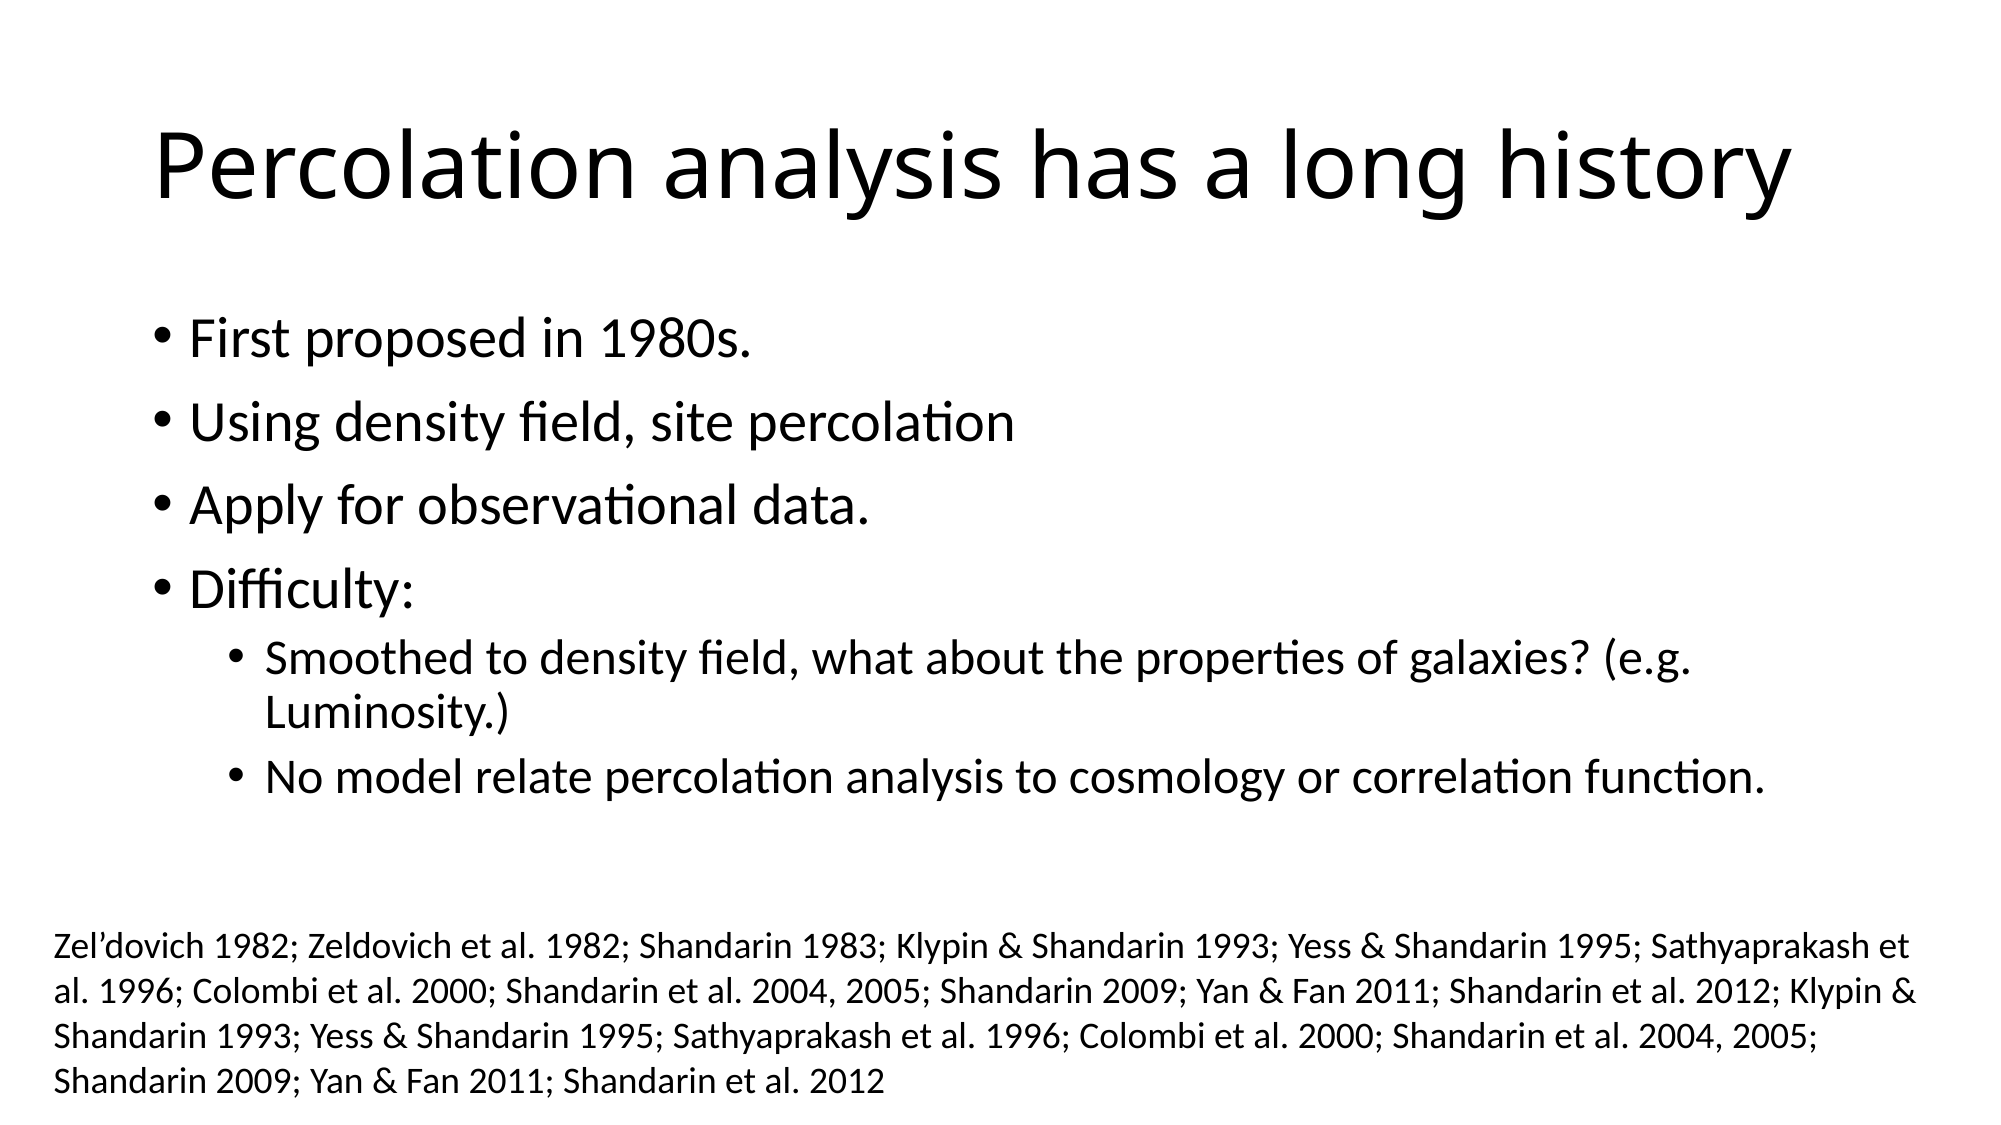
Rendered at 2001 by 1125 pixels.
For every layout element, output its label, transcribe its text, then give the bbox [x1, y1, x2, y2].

title Percolation analysis has a long history [137, 59, 1863, 278]
list First proposed in 1980s. Using density field, site percolation Apply for observational data. Difficulty: Smoothed to density field, what about the properties of galaxies? (e.g. Luminosity.) No model relate percolation analysis to cosmology or correlation function. [137, 299, 1863, 914]
text_box Zel’dovich 1982; Zeldovich et al. 1982; Shandarin 1983; Klypin & Shandarin 1993; Yess & Shandarin 1995; Sathyaprakash et al. 1996; Colombi et al. 2000; Shandarin et al. 2004, 2005; Shandarin 2009; Yan & Fan 2011; Shandarin et al. 2012; Klypin & Shandarin 1993; Yess & Shandarin 1995; Sathyaprakash et al. 1996; Colombi et al. 2000; Shandarin et al. 2004, 2005; Shandarin 2009; Yan & Fan 2011; Shandarin et al. 2012 [38, 914, 1961, 1125]
